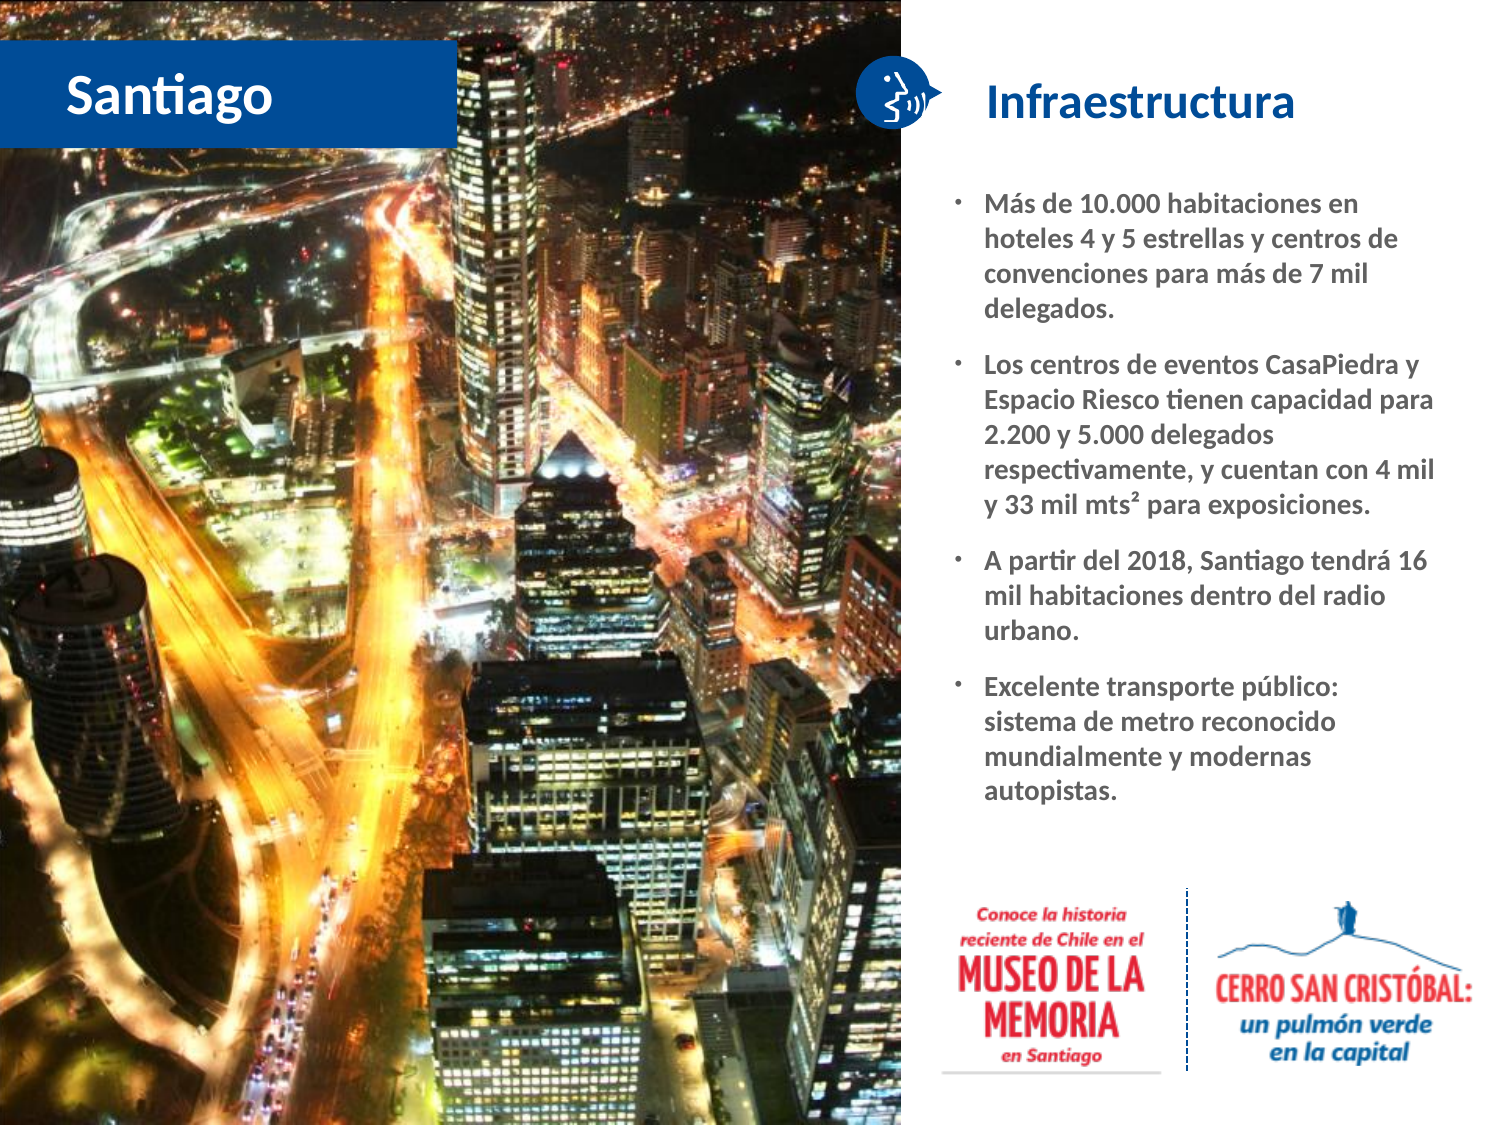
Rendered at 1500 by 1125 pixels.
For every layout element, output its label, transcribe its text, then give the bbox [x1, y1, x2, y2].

text_box Más de 10.000 habitaciones en hoteles 4 y 5 estrellas y centros de convenciones para más de 7 mil delegados. Los centros de eventos CasaPiedra y Espacio Riesco tienen capacidad para 2.200 y 5.000 delegados respectivamente, y cuentan con 4 mil y 33 mil mts² para exposiciones. A partir del 2018, Santiago tendrá 16 mil habitaciones dentro del radio urbano. Excelente transporte público: sistema de metro reconocido mundialmente y modernas autopistas. [939, 177, 1451, 815]
text_box [930, 93, 942, 100]
picture [0, 0, 1500, 1125]
text_box . [905, 32, 1125, 93]
text_box Infraestructura [971, 61, 1393, 136]
